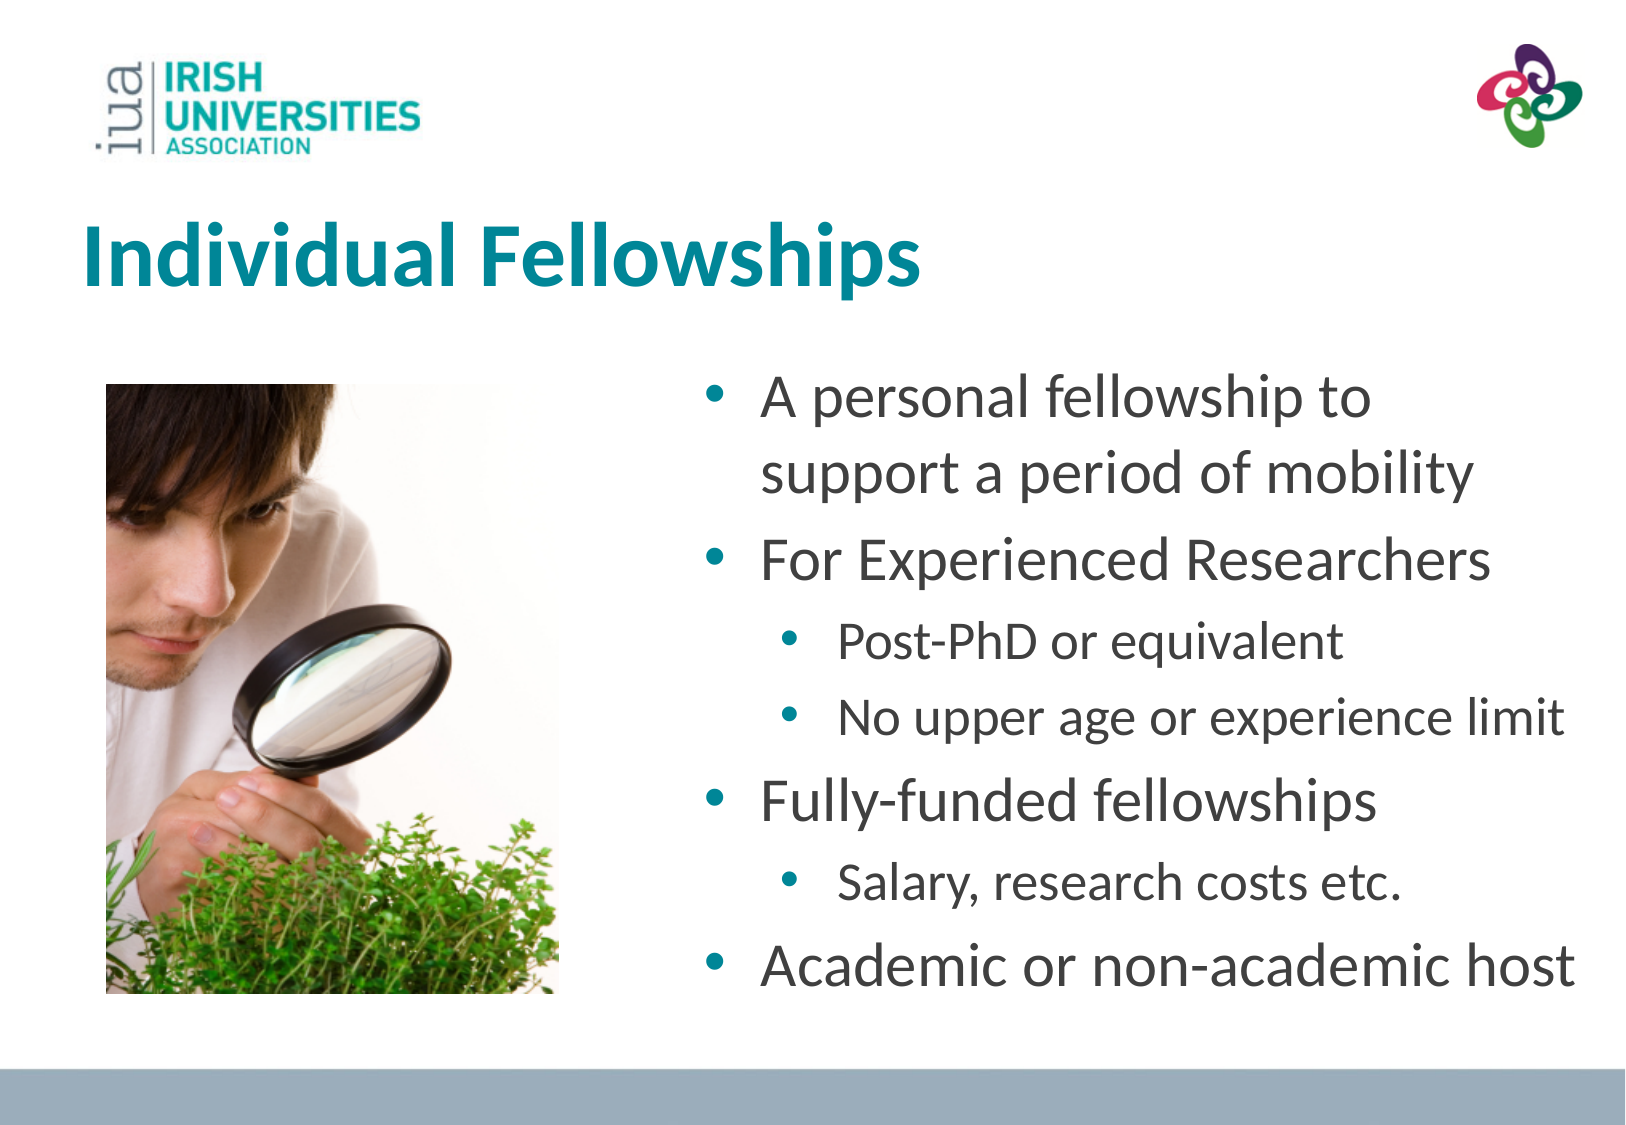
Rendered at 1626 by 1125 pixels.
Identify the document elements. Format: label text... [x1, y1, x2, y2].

picture [0, 0, 1626, 1125]
text_box A personal fellowship to support a period of mobility For Experienced Researchers Post-PhD or equivalent No upper age or experience limit Fully-funded fellowships Salary, research costs etc. Academic or non-academic host [688, 347, 1596, 1054]
text_box Individual Fellowships [66, 205, 1417, 295]
